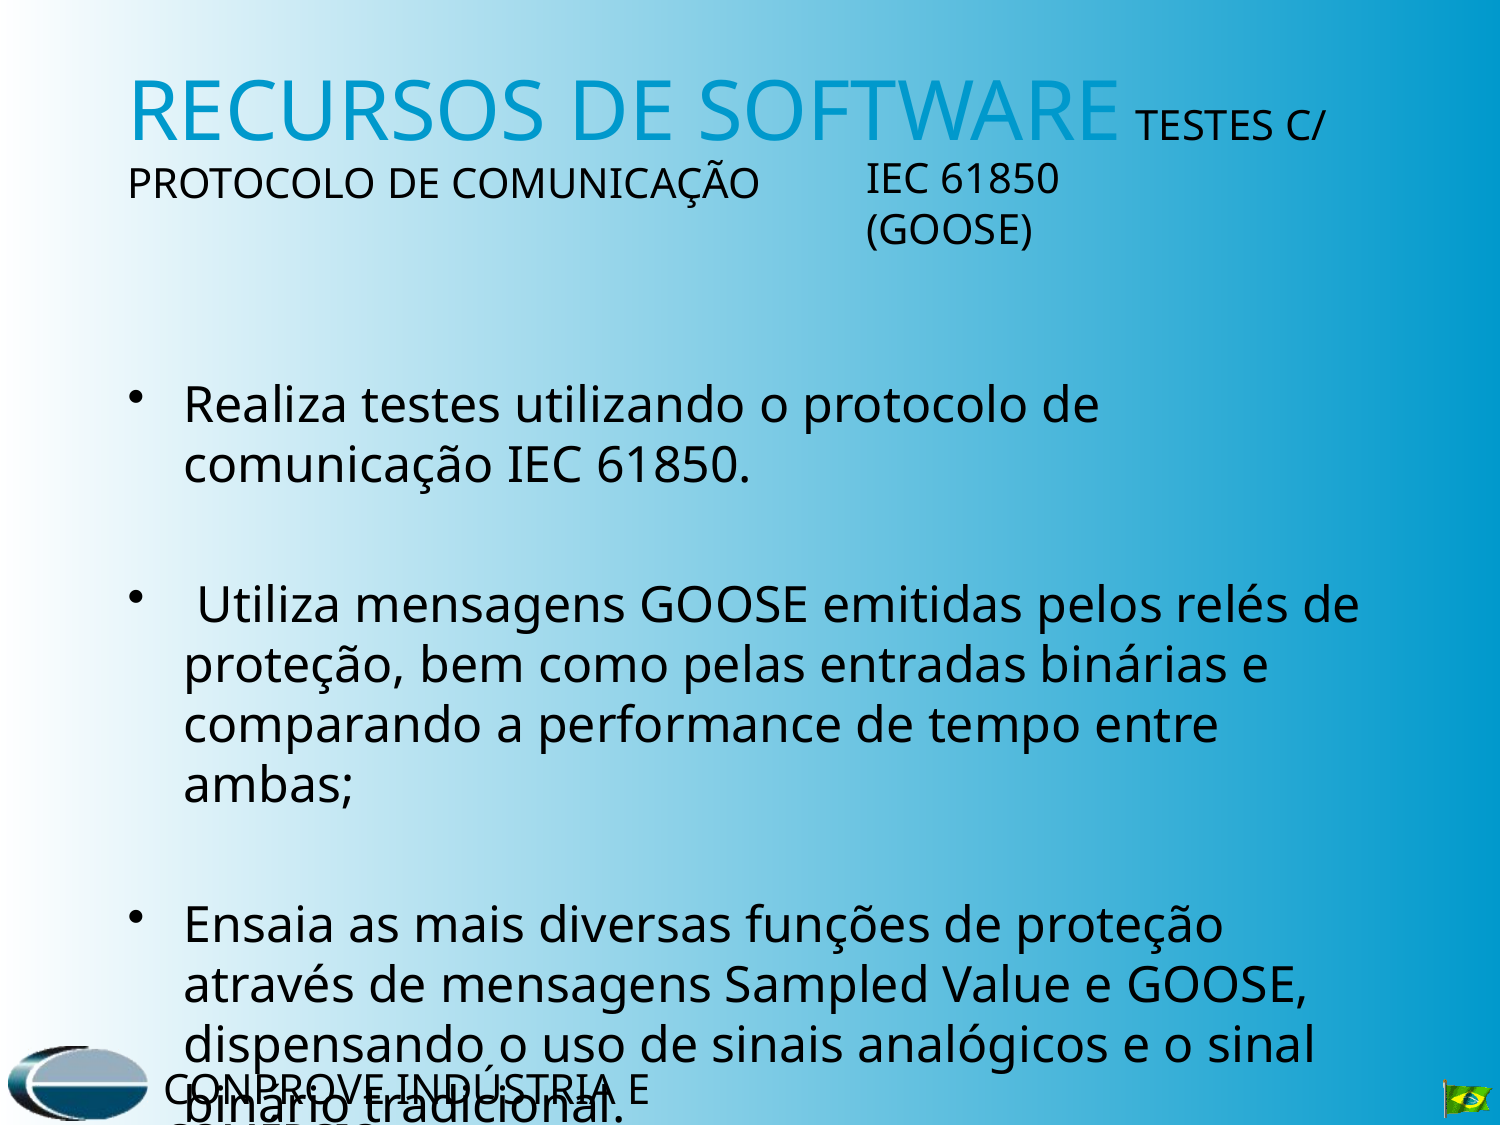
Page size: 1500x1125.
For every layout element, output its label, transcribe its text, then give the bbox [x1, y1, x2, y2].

text_box IEC 61850 (GOOSE) [851, 144, 1111, 260]
text_box RECURSOS DE SOFTWARE TESTES C/ PROTOCOLO DE COMUNICAÇÃO [112, 49, 1375, 215]
picture [8, 1046, 150, 1121]
list Realiza testes utilizando o protocolo de comunicação IEC 61850. Utiliza mensagens GOOSE emitidas pelos relés de proteção, bem como pelas entradas binárias e comparando a performance de tempo entre ambas; Ensaia as mais diversas funções de proteção através de mensagens Sampled Value e GOOSE, dispensando o uso de sinais analógicos e o sinal binário tradicional. [112, 365, 1388, 1029]
picture [1444, 1081, 1489, 1117]
